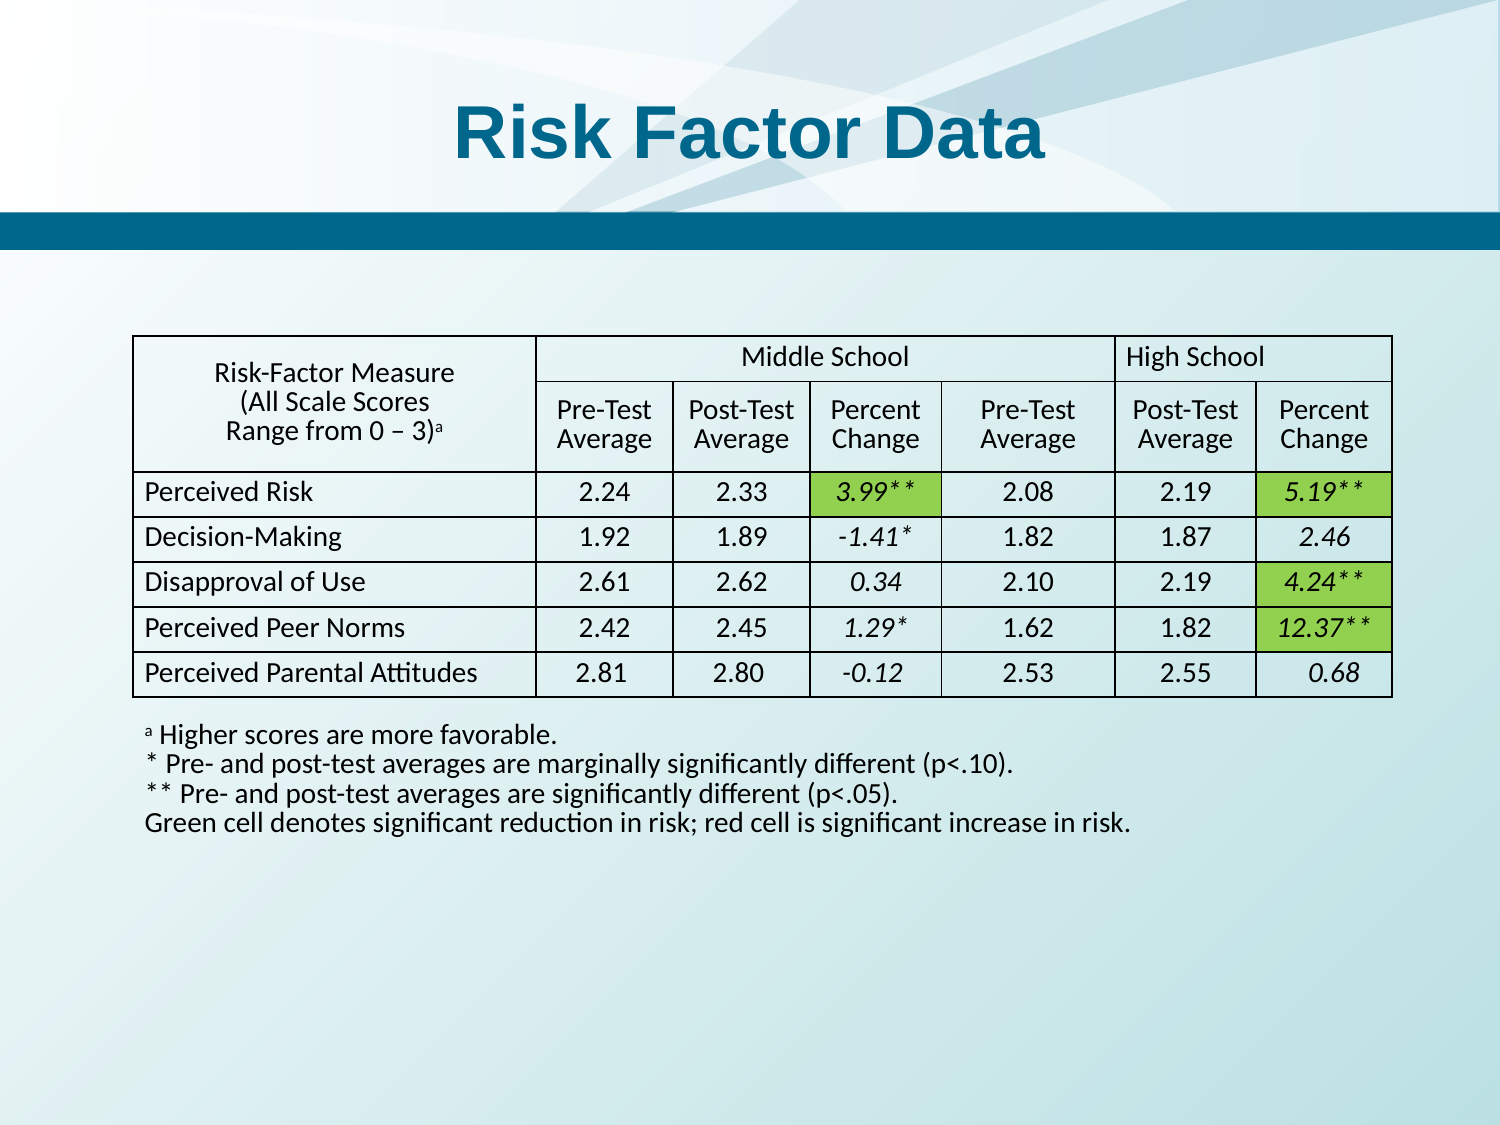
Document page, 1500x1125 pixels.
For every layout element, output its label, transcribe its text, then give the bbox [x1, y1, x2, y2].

table_cell 2.45 [674, 608, 809, 651]
table_cell 4.24** [1257, 563, 1391, 606]
table_header Middle School [537, 337, 1114, 381]
table_cell Percent Change [811, 382, 941, 471]
table_cell 2.81 [537, 653, 672, 696]
table_cell 5.19** [1257, 473, 1391, 516]
table_cell 1.92 [537, 518, 672, 561]
table_cell 2.55 [1116, 653, 1255, 696]
table_cell 1.62 [942, 608, 1114, 651]
title Risk Factor Data [75, 45, 1425, 212]
table_cell Perceived Risk [134, 473, 535, 516]
table_cell 2.53 [942, 653, 1114, 696]
table_cell Disapproval of Use [134, 563, 535, 606]
table_cell Pre-Test Average [942, 382, 1114, 471]
table_cell 0.68 [1257, 653, 1391, 696]
table_cell 2.46 [1257, 518, 1391, 561]
table_cell 12.37** [1257, 608, 1391, 651]
table_cell 2.10 [942, 563, 1114, 606]
table_cell Post-Test Average [674, 382, 809, 471]
table_header High School [1116, 337, 1391, 381]
table_cell 2.08 [942, 473, 1114, 516]
table_cell 2.80 [674, 653, 809, 696]
table_cell 1.29* [811, 608, 941, 651]
table_cell 2.62 [674, 563, 809, 606]
table_cell 2.42 [537, 608, 672, 651]
table_cell 2.19 [1116, 473, 1255, 516]
table_cell 3.99** [811, 473, 941, 516]
table_cell 2.24 [537, 473, 672, 516]
table_cell a Higher scores are more favorable. * Pre- and post-test averages are marginally significantly different (p<.10). ** Pre- and post-test averages are significantly different (p<.05). Green cell denotes significant reduction in risk; red cell is significant increase in risk. [133, 698, 1392, 894]
table_cell 2.19 [1116, 563, 1255, 606]
table_cell 2.33 [674, 473, 809, 516]
table_cell -1.41* [811, 518, 941, 561]
table_cell 1.82 [1116, 608, 1255, 651]
table_cell Perceived Peer Norms [134, 608, 535, 651]
table_cell 0.34 [811, 563, 941, 606]
table_cell Percent Change [1257, 382, 1391, 471]
table_cell 2.61 [537, 563, 672, 606]
table_cell 1.89 [674, 518, 809, 561]
table_header Risk-Factor Measure (All Scale Scores Range from 0 – 3)a [134, 337, 535, 471]
table_cell Pre-Test Average [537, 382, 672, 471]
table_cell -0.12 [811, 653, 941, 696]
table_cell 1.82 [942, 518, 1114, 561]
table_cell Post-Test Average [1116, 382, 1255, 471]
table_cell Decision-Making [134, 518, 535, 561]
table_cell 1.87 [1116, 518, 1255, 561]
table_cell Perceived Parental Attitudes [134, 653, 535, 696]
